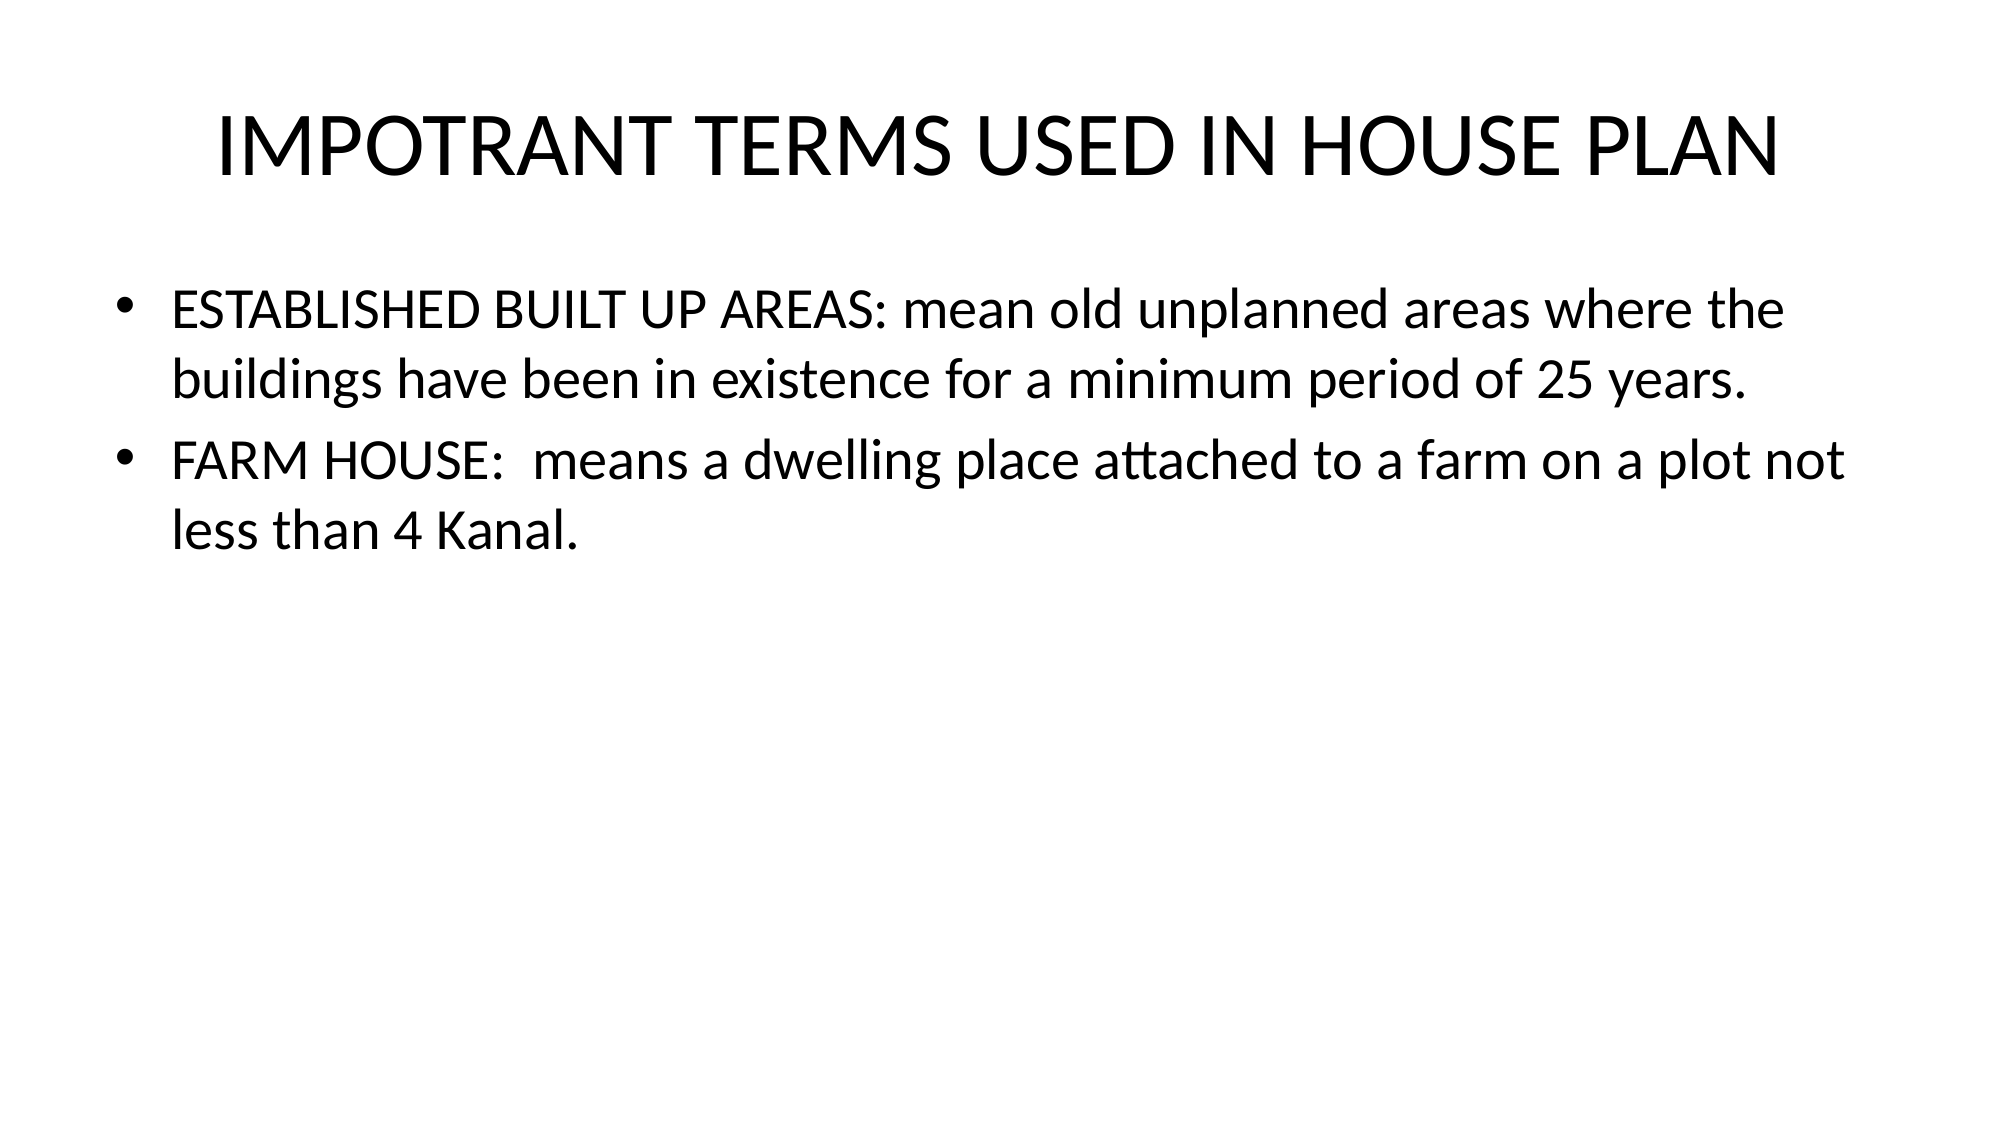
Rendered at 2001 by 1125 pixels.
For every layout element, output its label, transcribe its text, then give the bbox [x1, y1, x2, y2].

list ESTABLISHED BUILT UP AREAS: mean old unplanned areas where the buildings have been in existence for a minimum period of 25 years. FARM HOUSE: means a dwelling place attached to a farm on a plot not less than 4 Kanal. [99, 262, 1900, 1005]
title IMPOTRANT TERMS USED IN HOUSE PLAN [99, 45, 1900, 233]
